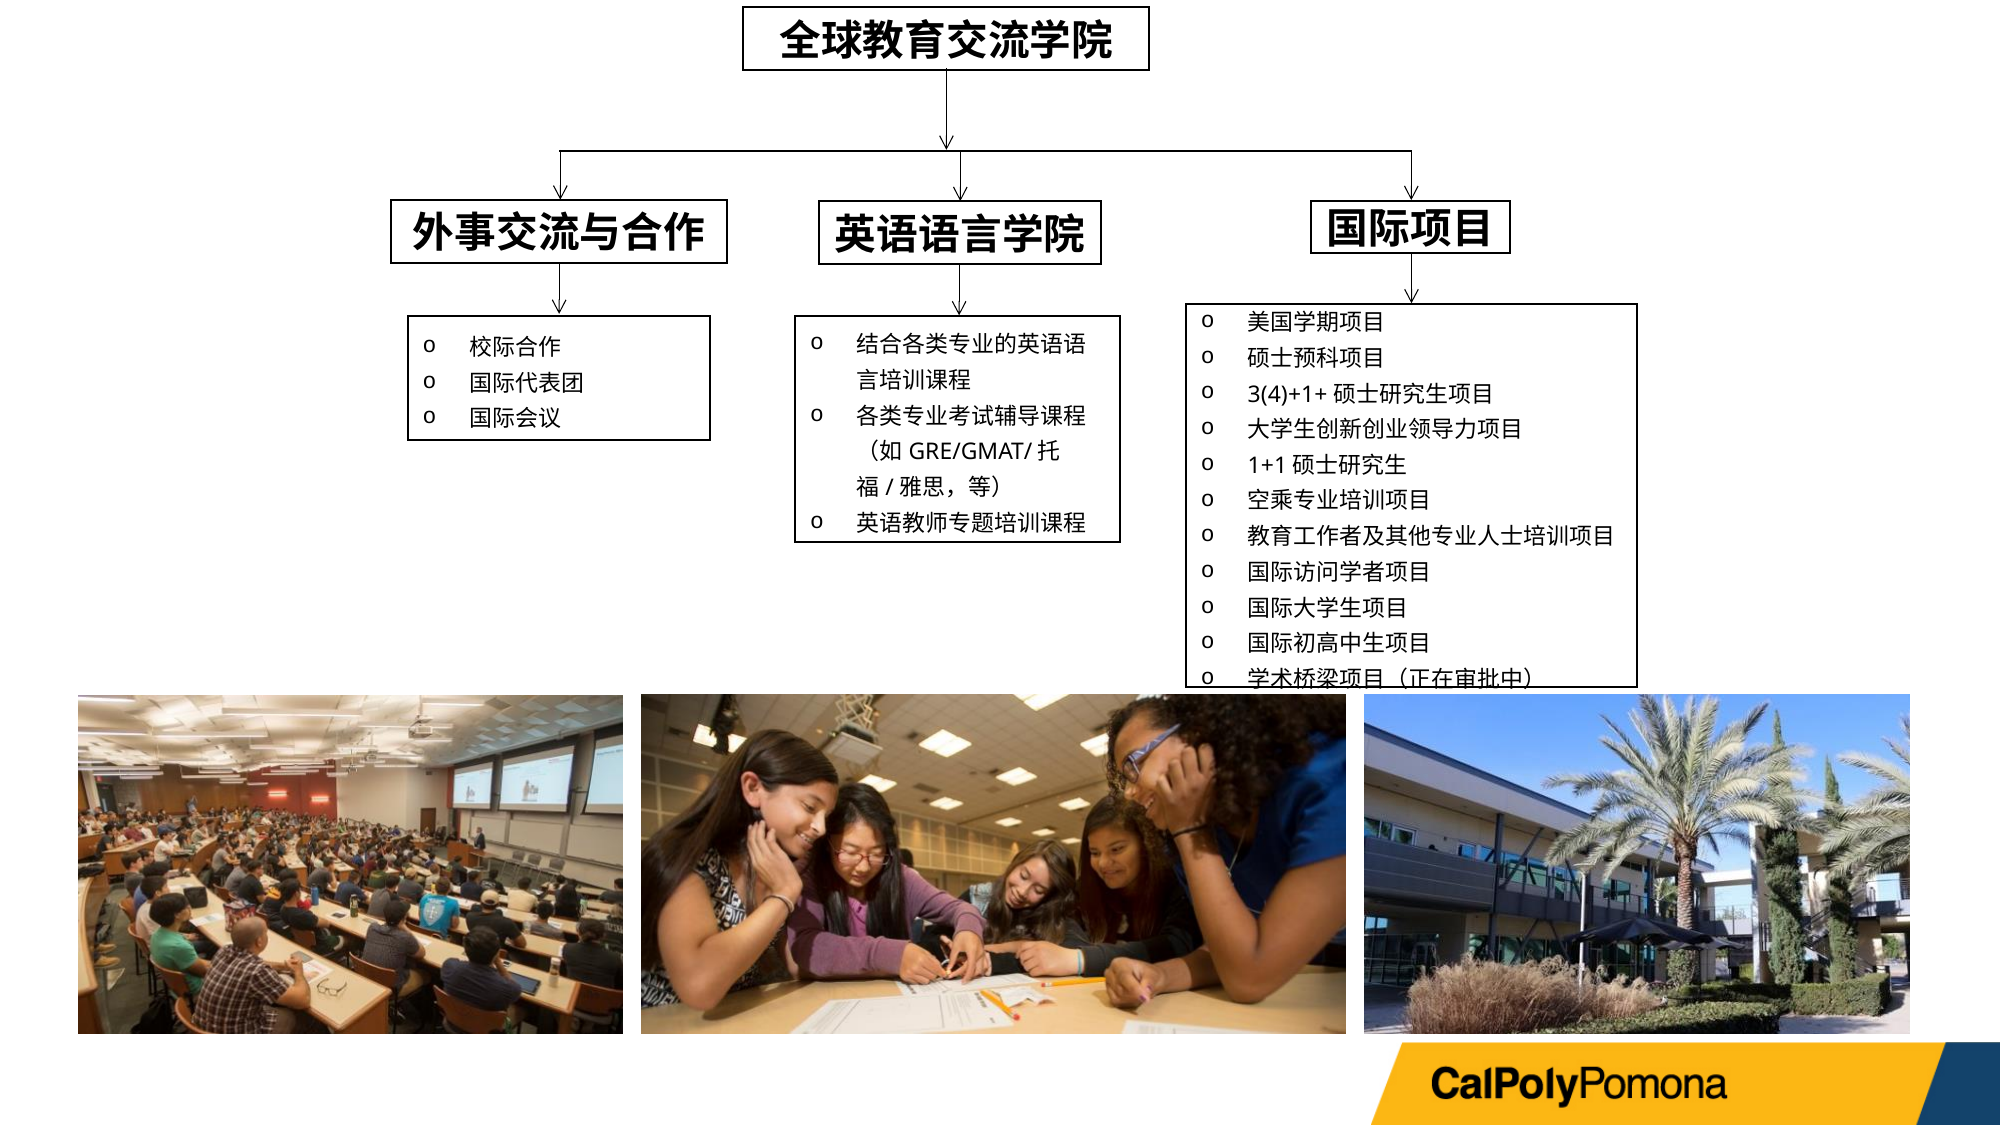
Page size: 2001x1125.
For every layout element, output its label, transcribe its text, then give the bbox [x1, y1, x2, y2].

text_box 全球教育交流学院 [742, 6, 1150, 71]
text_box 结合各类专业的英语语言培训课程 各类专业考试辅导课程（如GRE/GMAT/托福/雅思，等） 英语教师专题培训课程 [794, 315, 1121, 543]
text_box 外事交流与合作 [390, 199, 728, 264]
picture [1364, 694, 1910, 1034]
picture [78, 695, 623, 1034]
text_box 国际项目 [1310, 200, 1511, 254]
text_box 美国学期项目 硕士预科项目 3(4)+1+硕士研究生项目 大学生创新创业领导力项目 1+1硕士研究生 空乘专业培训项目 教育工作者及其他专业人士培训项目 国际访问学者项目 国际大学生项目 国际初高中生项目 学术桥梁项目（正在审批中） [1185, 303, 1638, 688]
picture [1371, 1042, 2000, 1125]
text_box 校际合作 国际代表团 国际会议 [407, 315, 711, 441]
text_box 英语语言学院 [818, 200, 1102, 265]
picture [641, 694, 1346, 1034]
